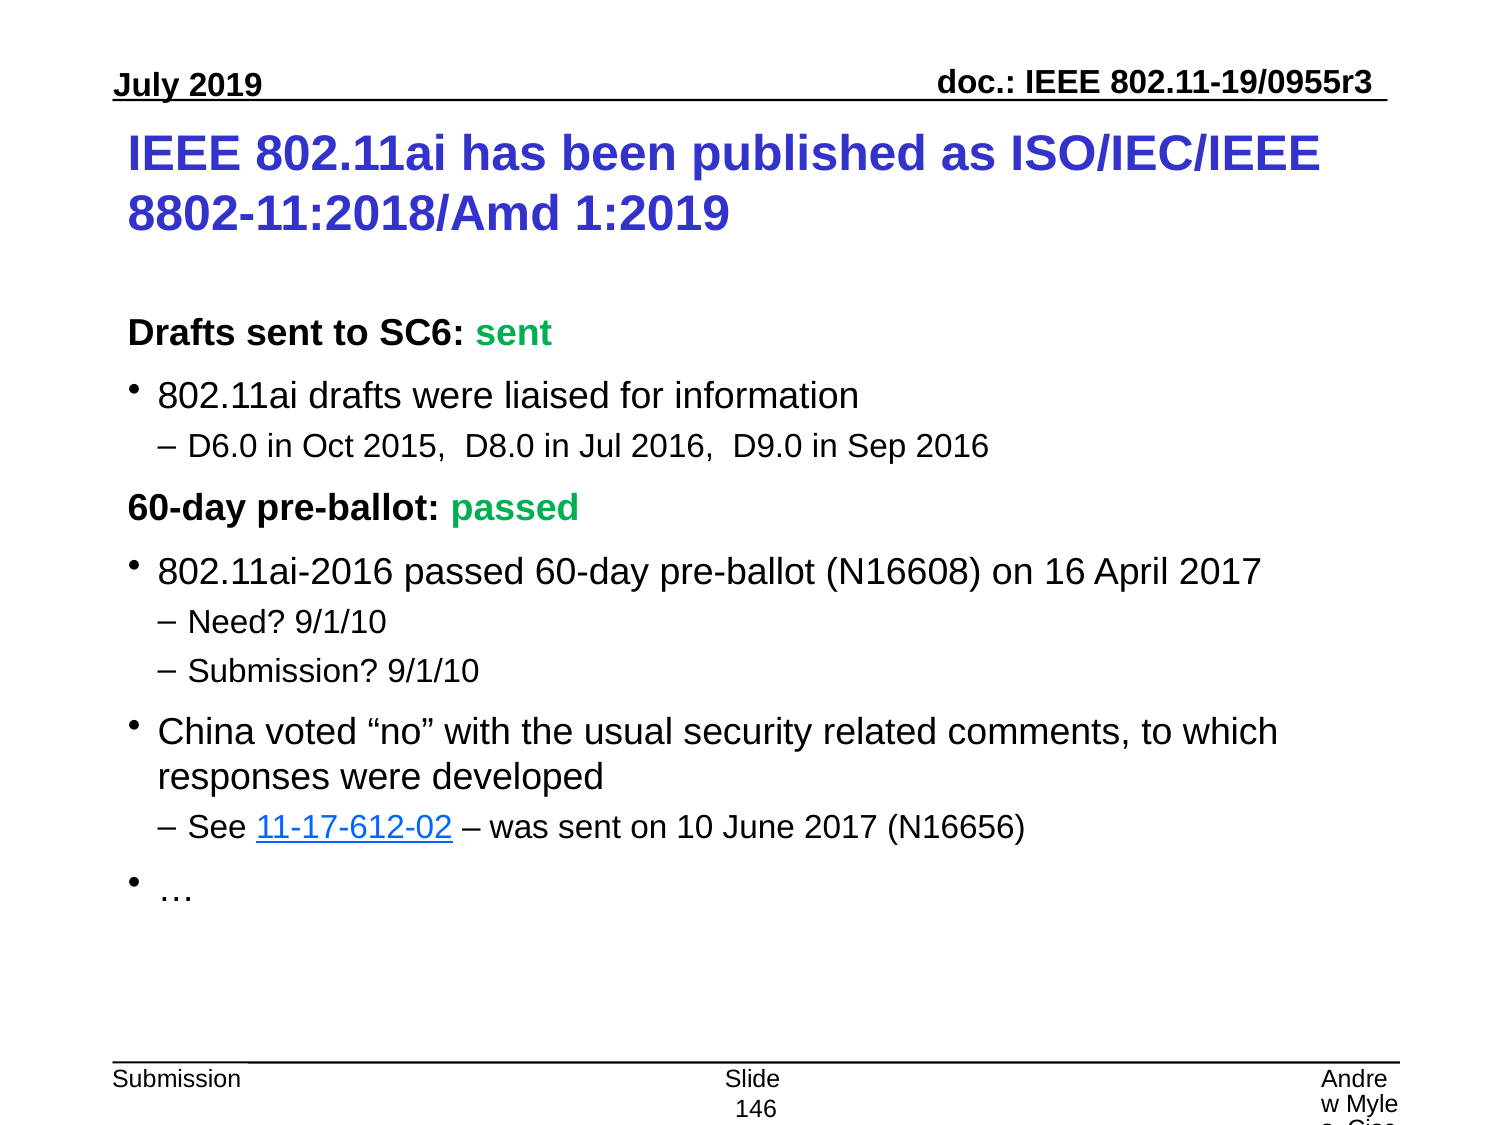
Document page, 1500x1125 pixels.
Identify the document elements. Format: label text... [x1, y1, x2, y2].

slide_number Slide 146 [709, 1061, 803, 1093]
footer Andrew Myles, Cisco [1320, 1061, 1402, 1093]
list Drafts sent to SC6: sent 802.11ai drafts were liaised for information D6.0 in Oct 2015, D8.0 in Jul 2016, D9.0 in Sep 2016 60-day pre-ballot: passed 802.11ai-2016 passed 60-day pre-ballot (N16608) on 16 April 2017 Need? 9/1/10 Submission? 9/1/10 China voted “no” with the usual security related comments, to which responses were developed See 11-17-612-02 – was sent on 10 June 2017 (N16656) … [112, 299, 1388, 975]
title IEEE 802.11ai has been published as ISO/IEC/IEEE 8802-11:2018/Amd 1:2019 [112, 112, 1388, 288]
